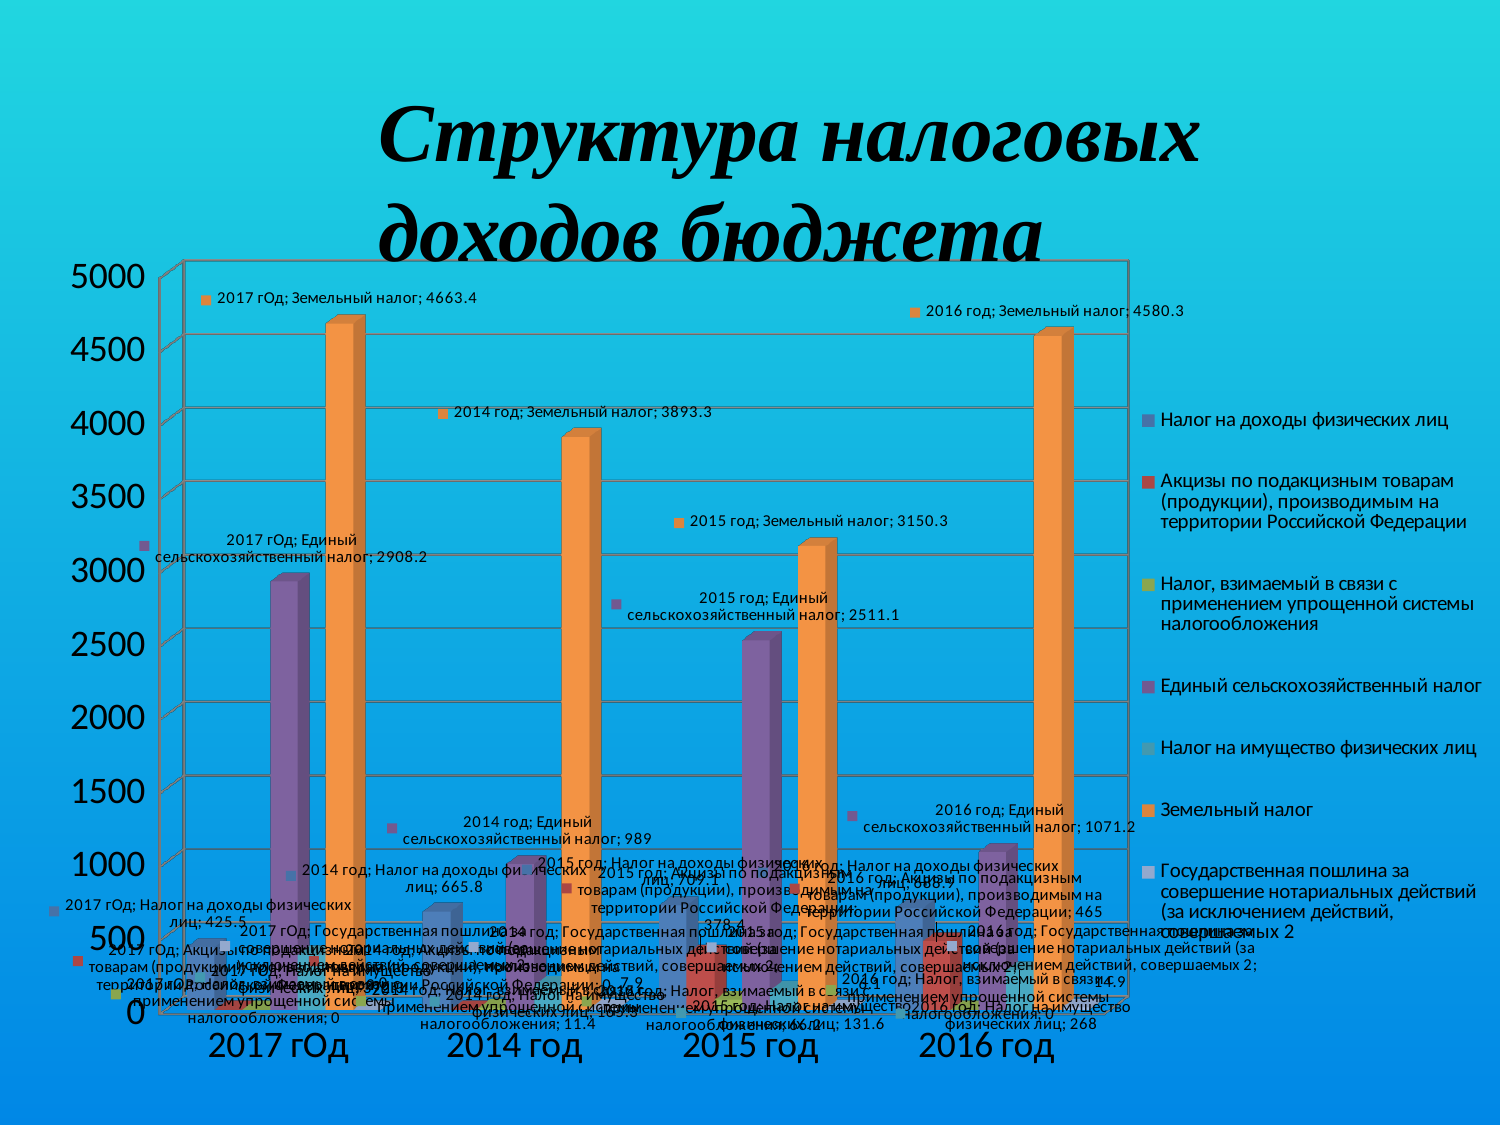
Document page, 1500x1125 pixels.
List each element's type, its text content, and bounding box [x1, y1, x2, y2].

text_box Структура налоговых доходов бюджета [363, 70, 1465, 228]
chart [0, 228, 1500, 1125]
